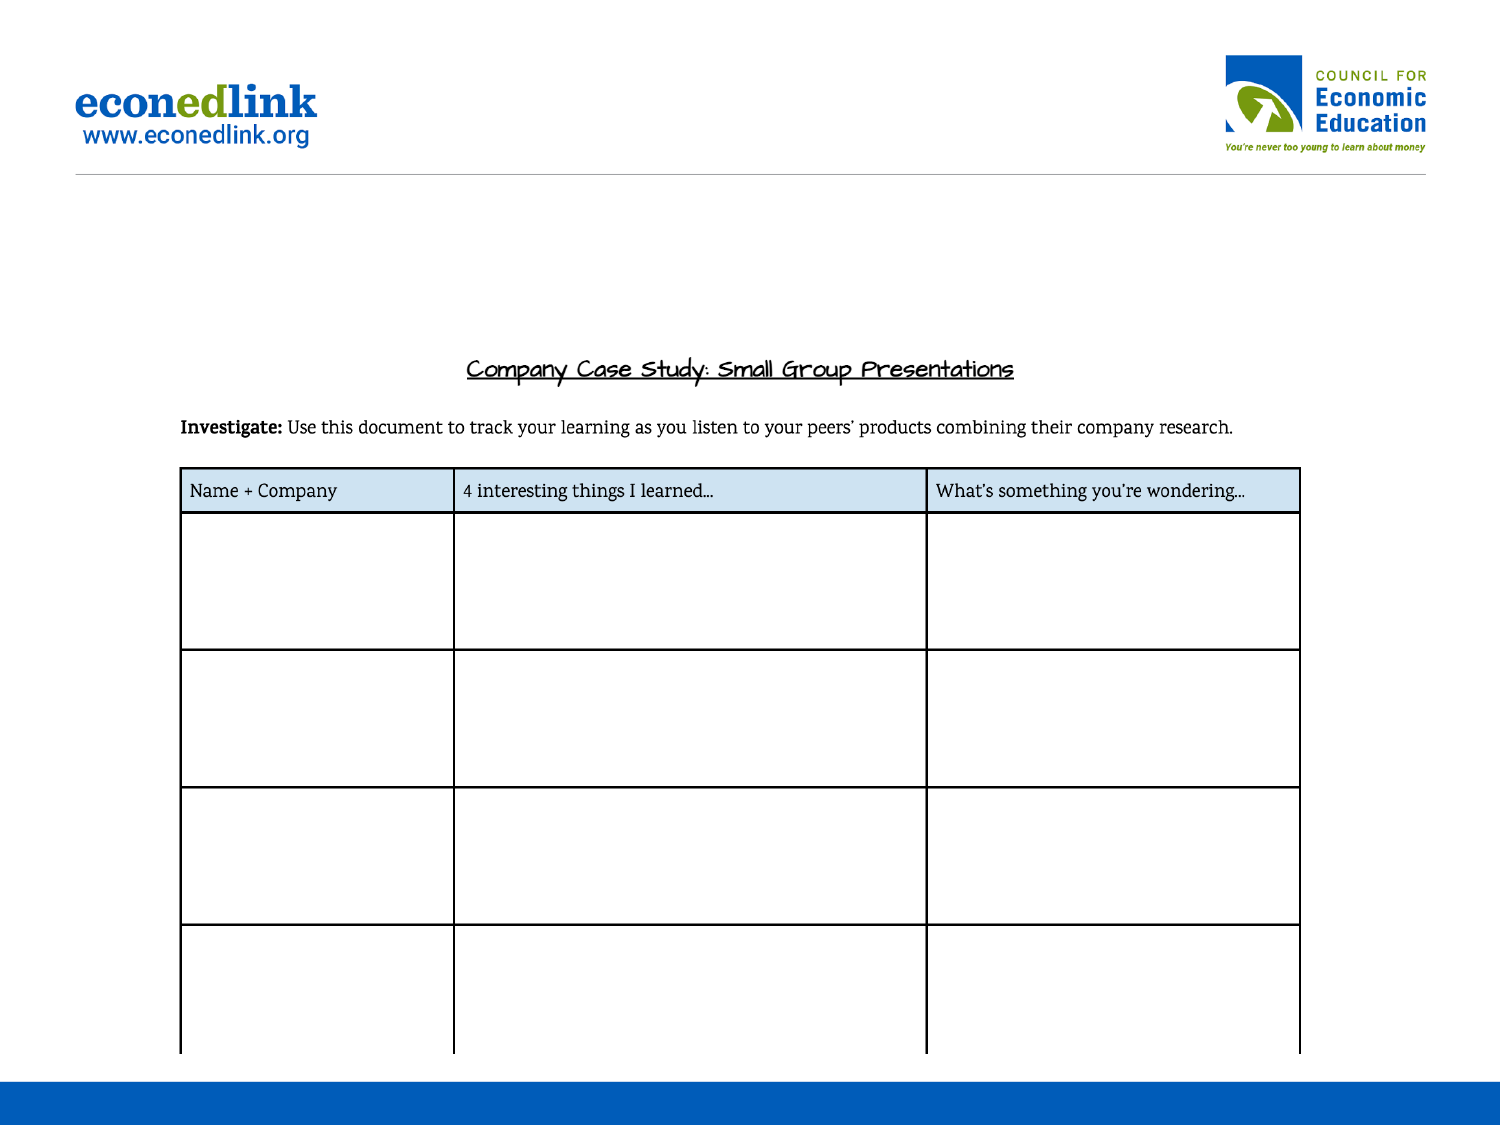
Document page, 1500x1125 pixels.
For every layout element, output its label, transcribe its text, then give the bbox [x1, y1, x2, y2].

picture [0, 0, 1500, 1125]
title Notes Template [75, 175, 1425, 363]
